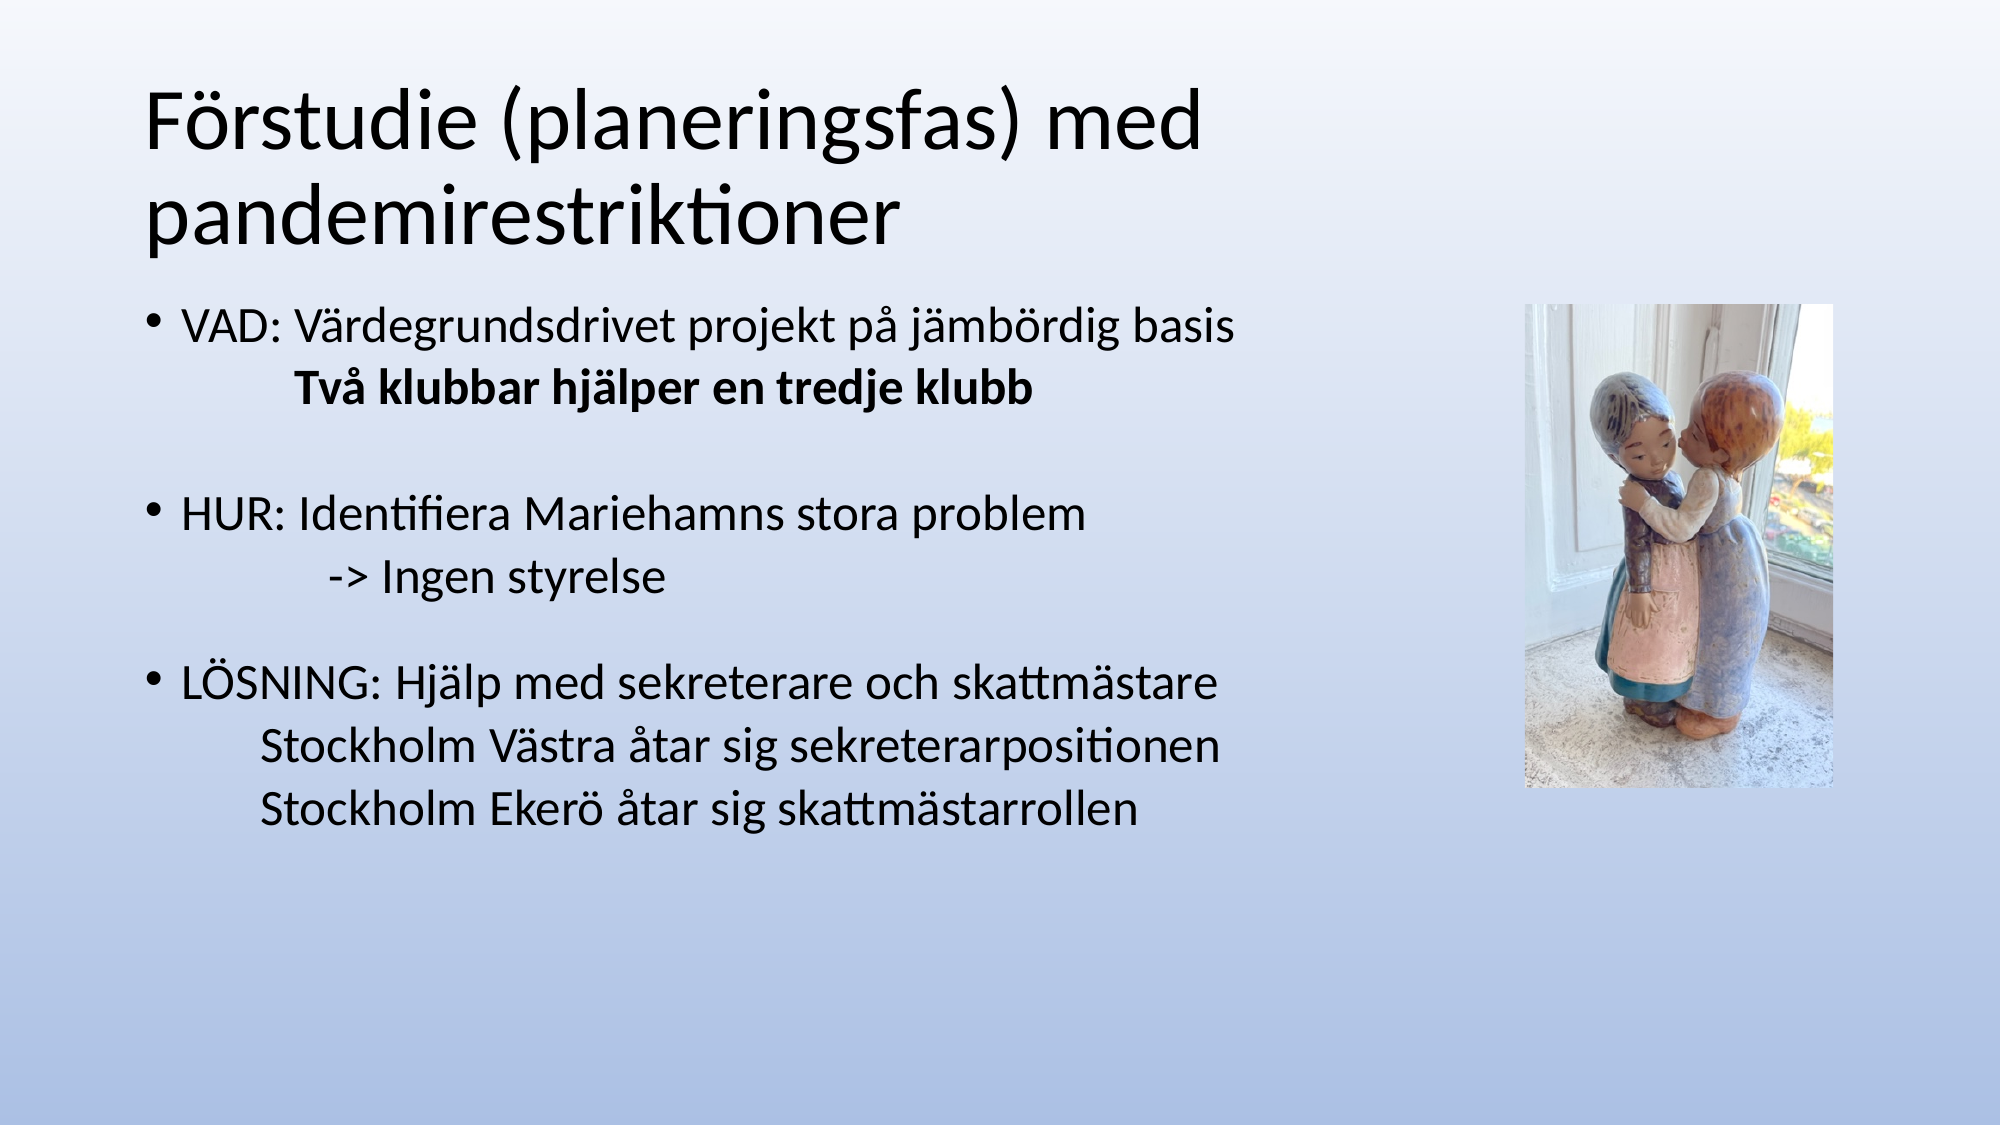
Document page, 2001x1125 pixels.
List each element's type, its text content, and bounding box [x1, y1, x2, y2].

title Förstudie (planeringsfas) med pandemirestriktioner [136, 59, 1863, 278]
picture [1524, 303, 1834, 788]
list VAD: Värdegrundsdrivet projekt på jämbördig basis Två klubbar hjälper en tredje klubb HUR: Identifiera Mariehamns stora problem -> Ingen styrelse LÖSNING: Hjälp med sekreterare och skattmästare Stockholm Västra åtar sig sekreterarpositionen Stockholm Ekerö åtar sig skattmästarrollen [136, 298, 1863, 1014]
